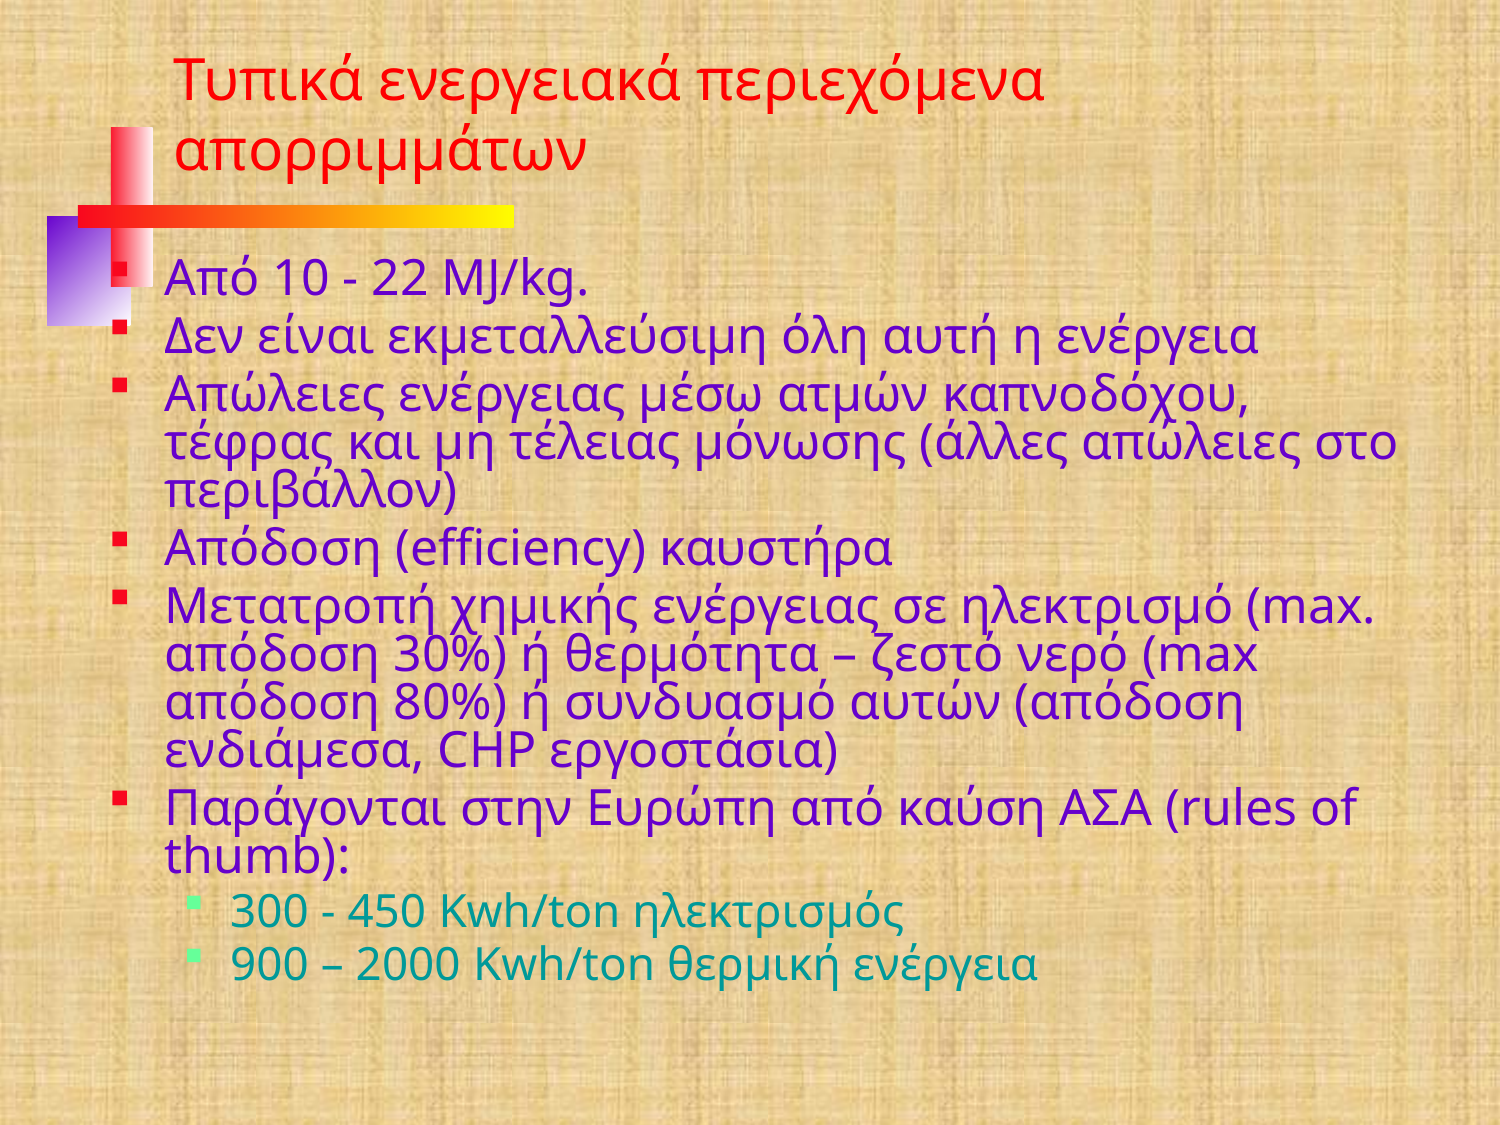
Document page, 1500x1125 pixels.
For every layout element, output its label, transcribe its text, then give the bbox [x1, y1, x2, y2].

picture [0, 0, 1500, 1125]
list Από 10 - 22 MJ/kg. Δεν είναι εκμεταλλεύσιμη όλη αυτή η ενέργεια Απώλειες ενέργειας μέσω ατμών καπνοδόχου, τέφρας και μη τέλειας μόνωσης (άλλες απώλειες στο περιβάλλον) Απόδοση (efficiency) καυστήρα Μετατροπή χημικής ενέργειας σε ηλεκτρισμό (max. απόδοση 30%) ή θερμότητα – ζεστό νερό (max απόδοση 80%) ή συνδυασμό αυτών (απόδοση ενδιάμεσα, CHP εργοστάσια) Παράγονται στην Ευρώπη από καύση ΑΣΑ (rules of thumb): 300 - 450 Kwh/ton ηλεκτρισμός 900 – 2000 Kwh/ton θερμική ενέργεια [93, 249, 1447, 1036]
title Τυπικά ενεργειακά περιεχόμενα απορριμμάτων [158, 41, 1433, 183]
